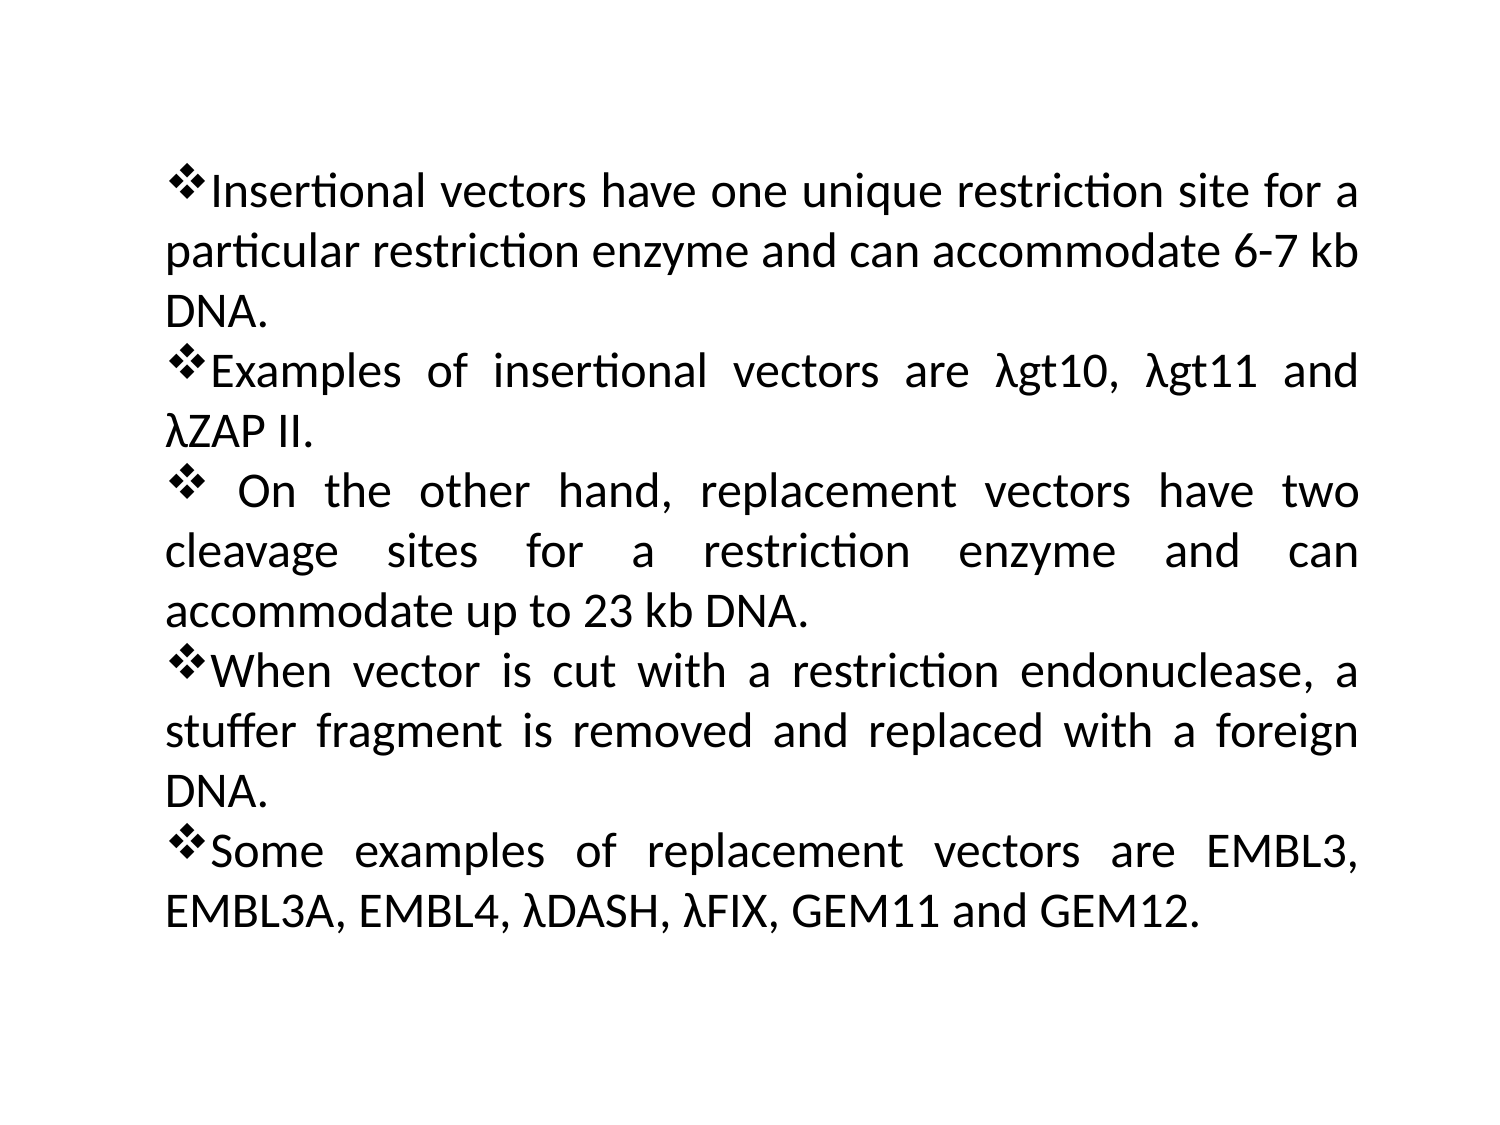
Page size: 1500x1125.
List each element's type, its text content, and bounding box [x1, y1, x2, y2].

text_box Insertional vectors have one unique restriction site for a particular restriction enzyme and can accommodate 6-7 kb DNA. Examples of insertional vectors are λgt10, λgt11 and λZAP II. On the other hand, replacement vectors have two cleavage sites for a restriction enzyme and can accommodate up to 23 kb DNA. When vector is cut with a restriction endonuclease, a stuffer fragment is removed and replaced with a foreign DNA. Some examples of replacement vectors are EMBL3, EMBL3A, EMBL4, λDASH, λFIX, GEM11 and GEM12. [150, 149, 1375, 945]
